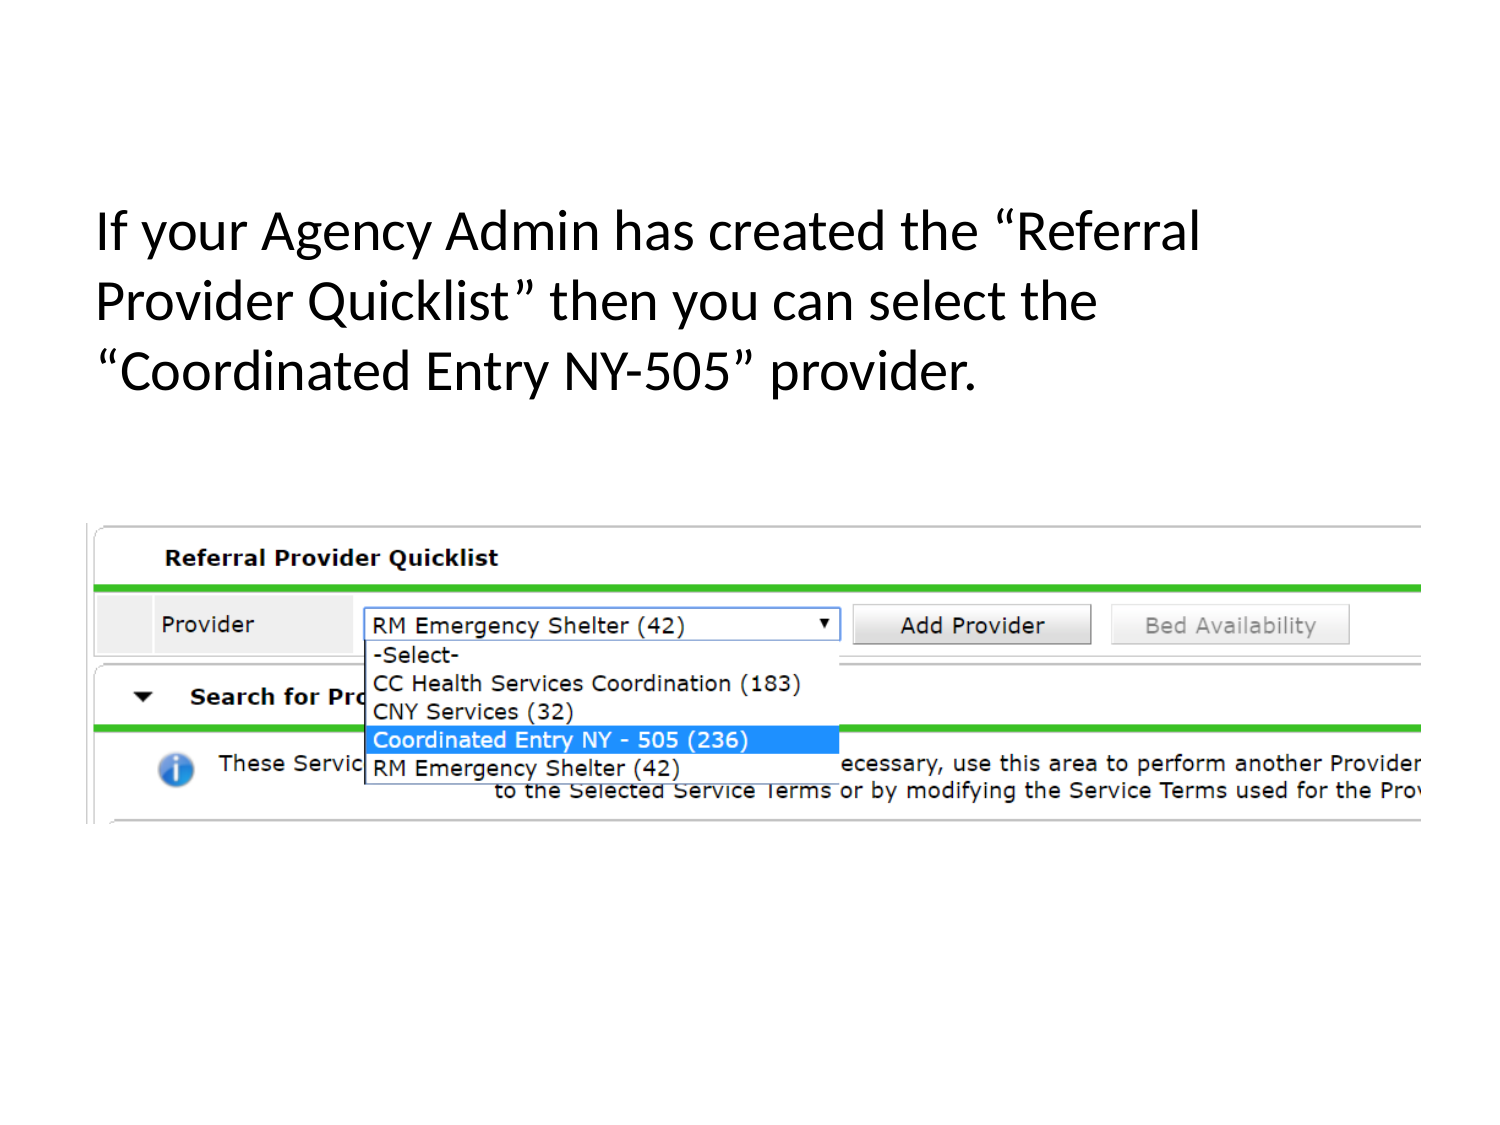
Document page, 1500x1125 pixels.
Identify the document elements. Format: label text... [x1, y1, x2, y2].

picture [84, 522, 1422, 824]
text_box If your Agency Admin has created the “Referral Provider Quicklist” then you can select the “Coordinated Entry NY-505” provider. [80, 184, 1421, 455]
